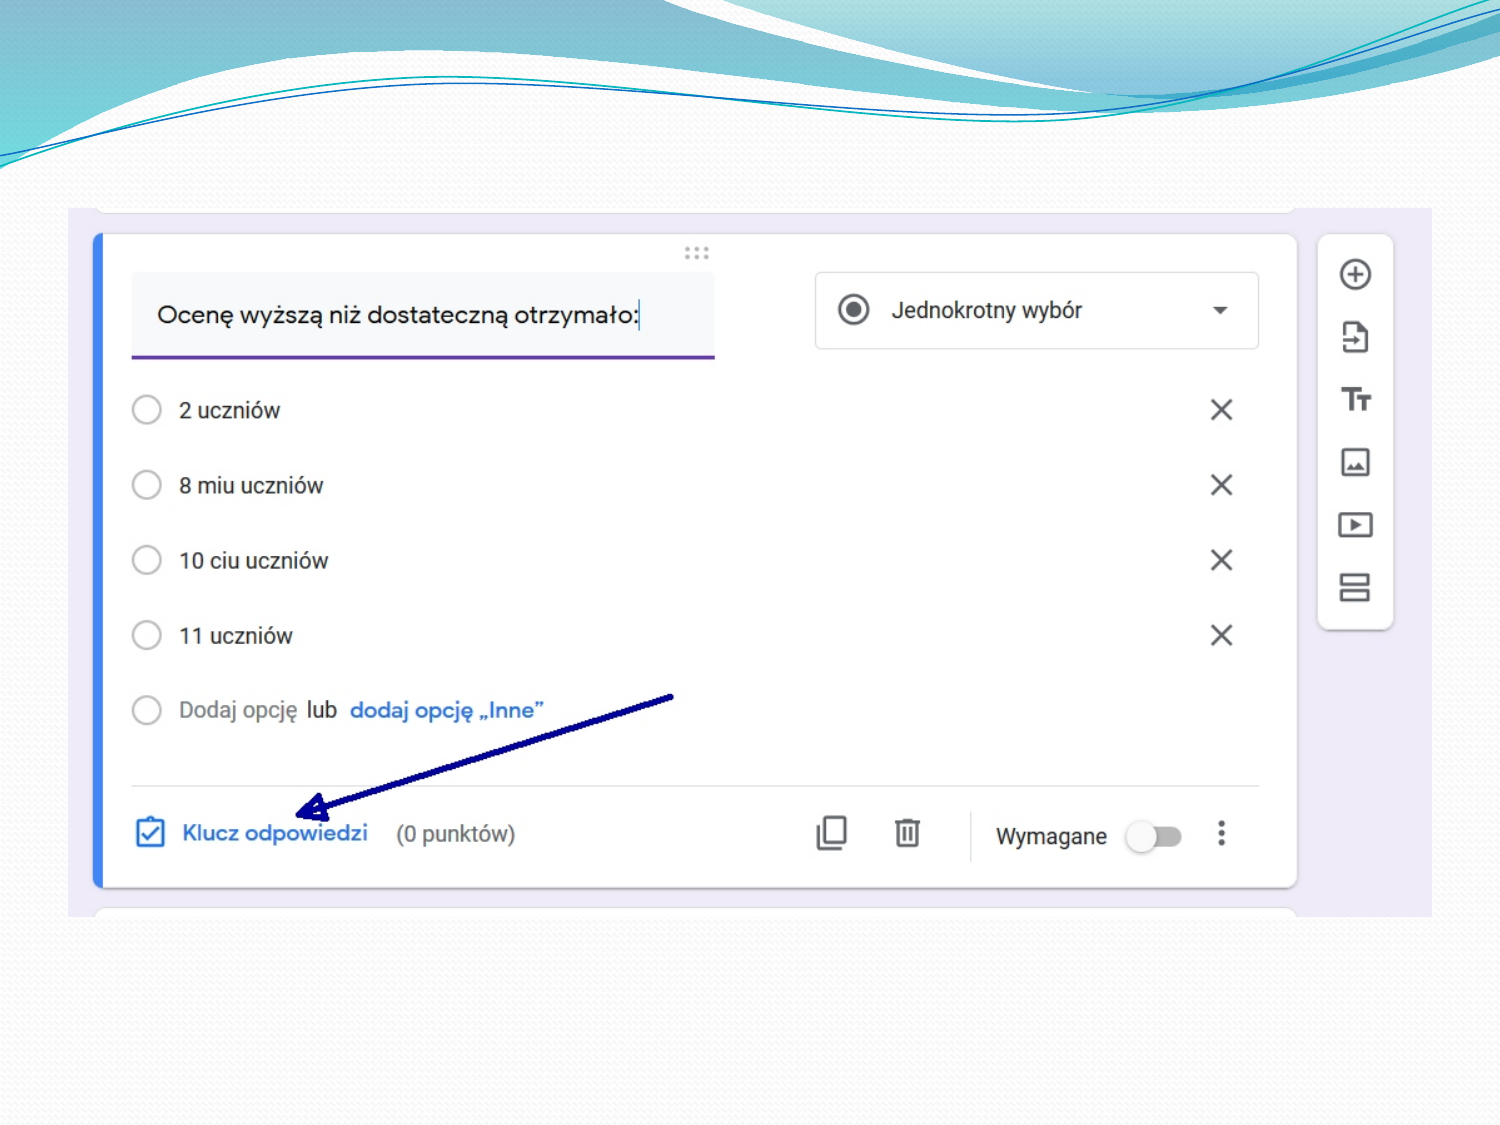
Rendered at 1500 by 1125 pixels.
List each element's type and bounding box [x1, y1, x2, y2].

picture [68, 208, 1432, 917]
